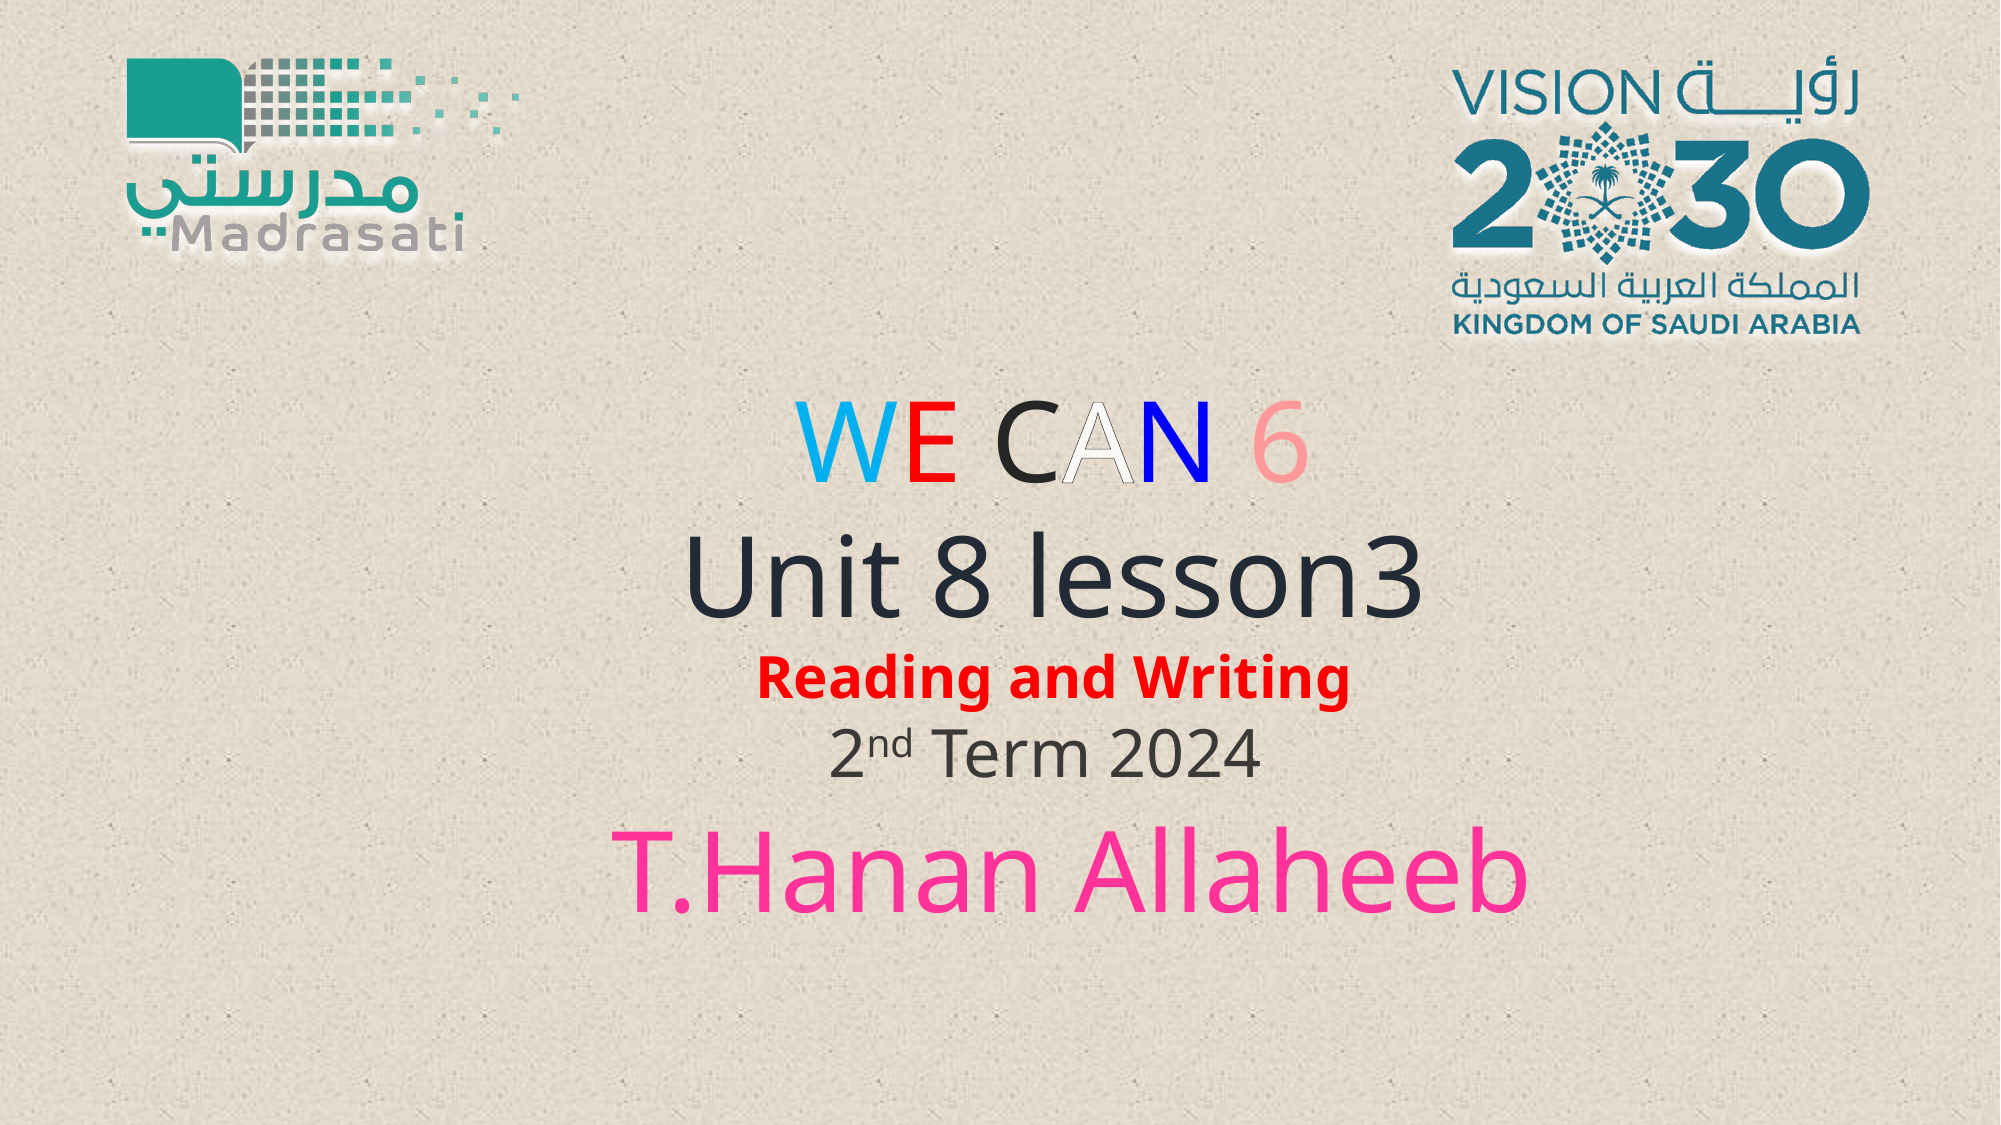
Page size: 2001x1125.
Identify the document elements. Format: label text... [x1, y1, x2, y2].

picture [0, 0, 2001, 1125]
text_box WE CAN 6 Unit 8 lesson3 Reading and Writing 2nd Term 2024 [665, 362, 1442, 792]
text_box T.Hanan Allaheeb [596, 792, 1578, 943]
picture [75, 0, 589, 411]
